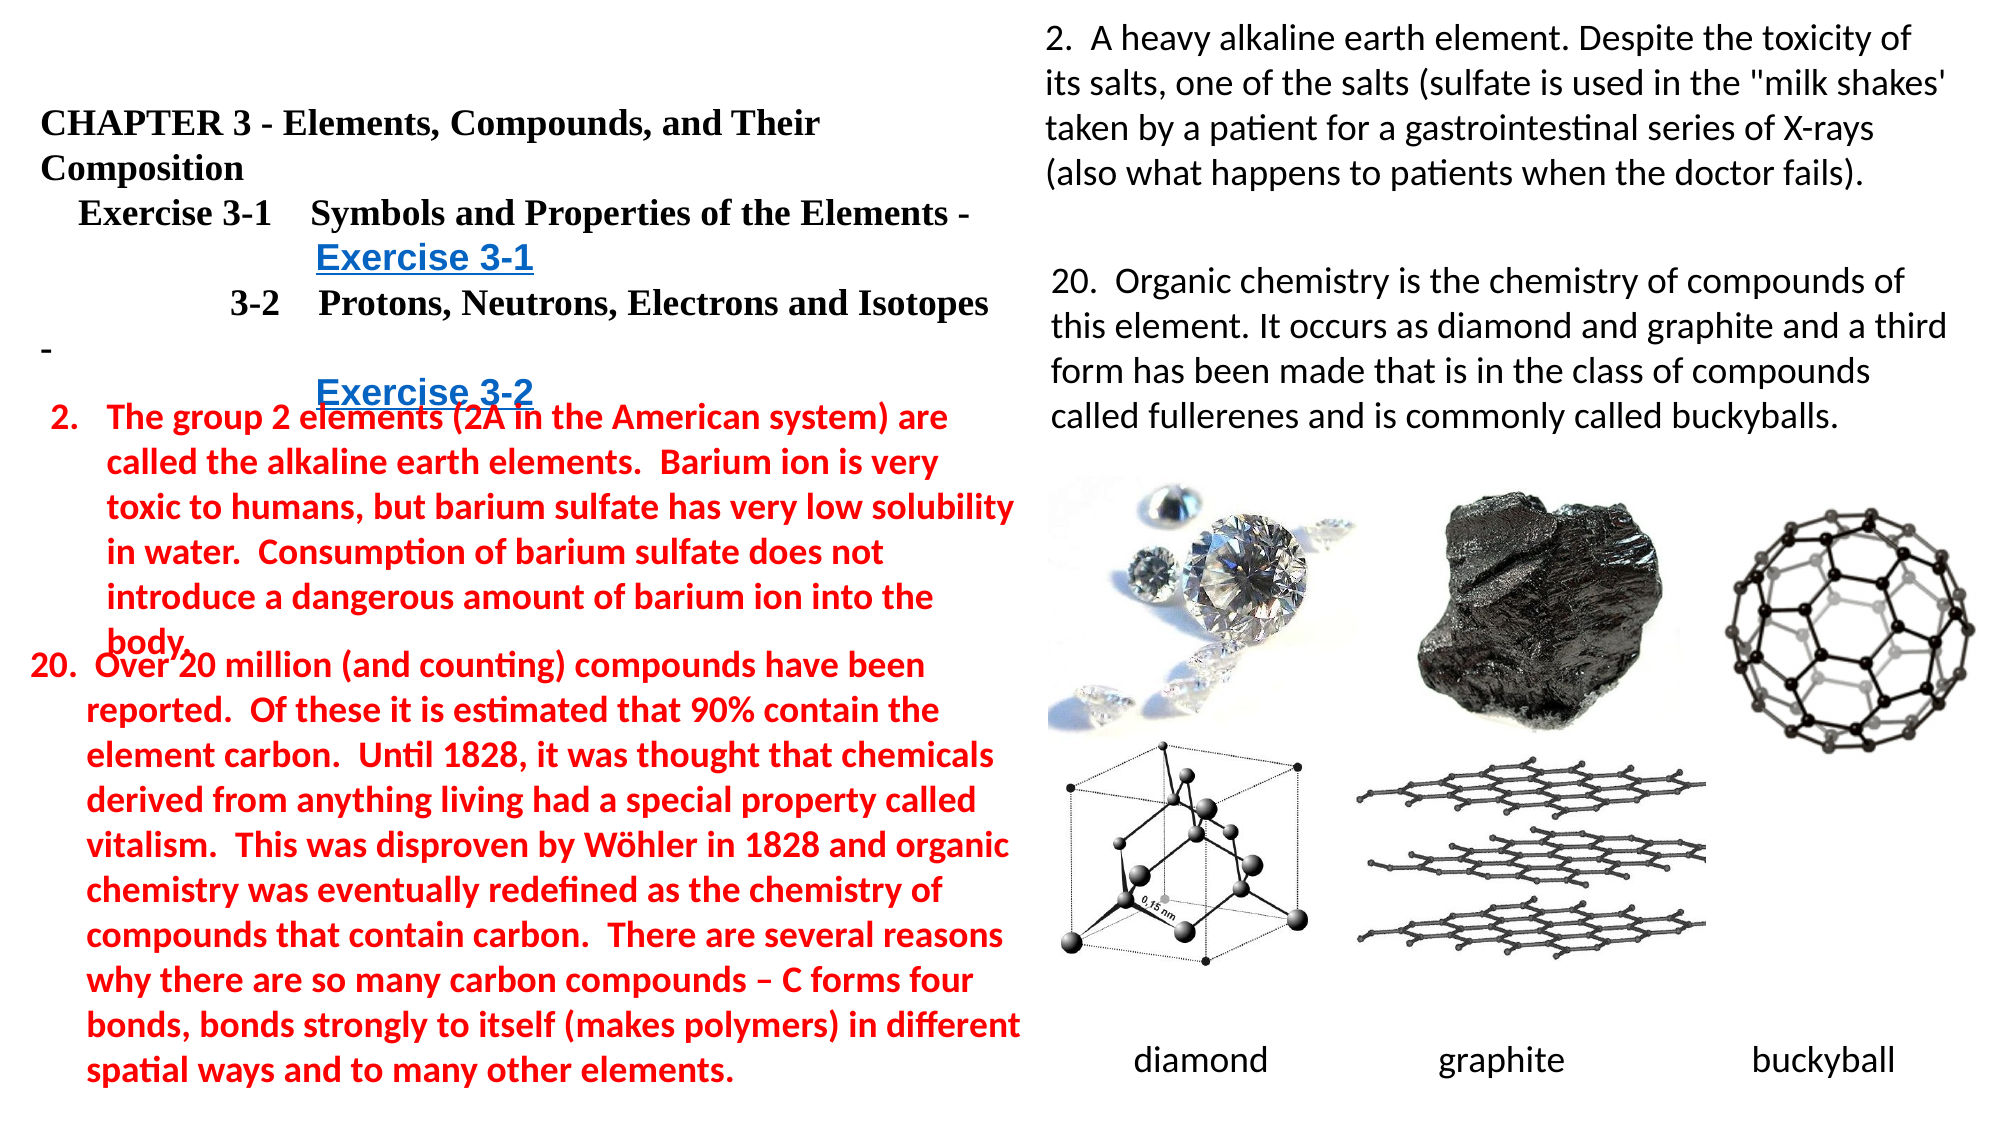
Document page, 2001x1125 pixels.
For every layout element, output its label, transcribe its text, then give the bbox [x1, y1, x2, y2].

text_box The group 2 elements (2A in the American system) are called the alkaline earth elements. Barium ion is very toxic to humans, but barium sulfate has very low solubility in water. Consumption of barium sulfate does not introduce a dangerous amount of barium ion into the body. [35, 384, 1037, 632]
picture [1723, 505, 1978, 760]
text_box CHAPTER 3 - Elements, Compounds, and Their Composition Exercise 3-1 Symbols and Properties of the Elements - Exercise 3-1 3-2 Protons, Neutrons, Electrons and Isotopes - Exercise 3-2 [25, 90, 1026, 421]
text_box Over 20 million (and counting) compounds have been reported. Of these it is estimated that 90% contain the element carbon. Until 1828, it was thought that chemicals derived from anything living had a special property called vitalism. This was disproven by Wöhler in 1828 and organic chemistry was eventually redefined as the chemistry of compounds that contain carbon. There are several reasons why there are so many carbon compounds – C forms four bonds, bonds strongly to itself (makes polymers) in different spatial ways and to many other elements. [15, 632, 1051, 1098]
text_box diamond graphite buckyball [1118, 1027, 1912, 1088]
text_box 2. A heavy alkaline earth element. Despite the toxicity of its salts, one of the salts (sulfate is used in the "milk shakes' taken by a patient for a gastrointestinal series of X-rays (also what happens to patients when the doctor fails). [1030, 5, 1969, 201]
picture [1048, 476, 1706, 967]
text_box 20. Organic chemistry is the chemistry of compounds of this element. It occurs as diamond and graphite and a third form has been made that is in the class of compounds called fullerenes and is commonly called buckyballs. [1036, 248, 1975, 443]
